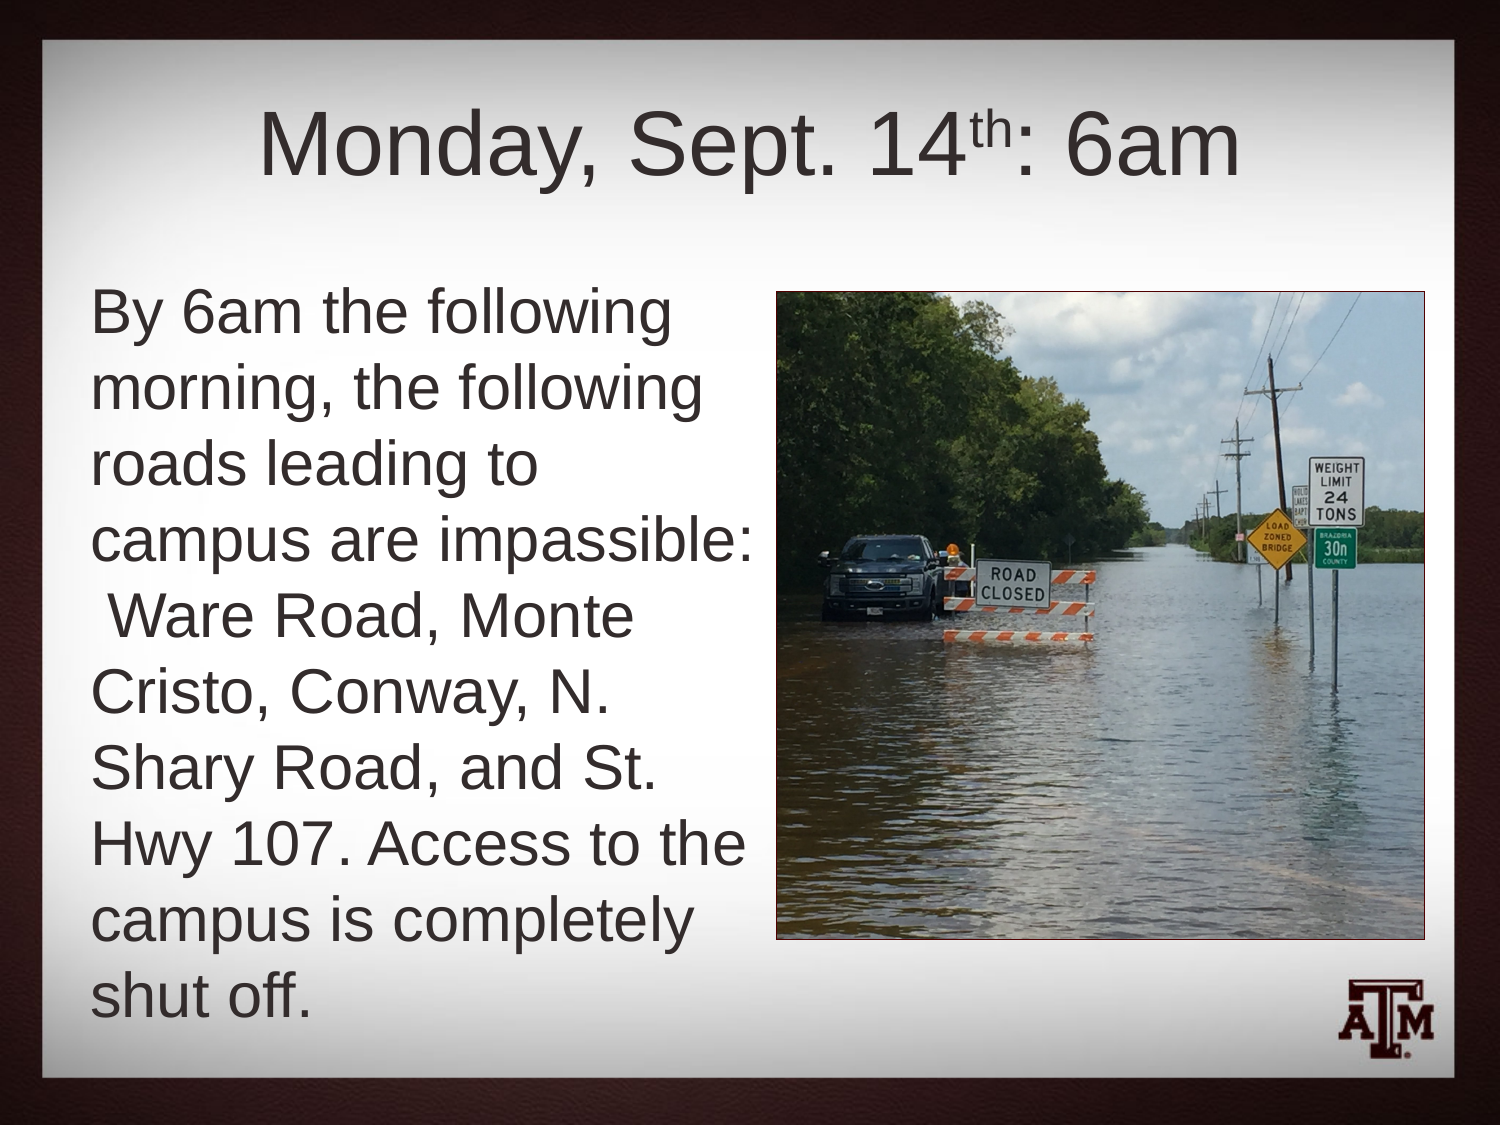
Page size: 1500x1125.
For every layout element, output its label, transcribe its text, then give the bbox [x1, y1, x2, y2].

title Monday, Sept. 14th: 6am [75, 45, 1425, 233]
list By 6am the following morning, the following roads leading to campus are impassible: Ware Road, Monte Cristo, Conway, N. Shary Road, and St. Hwy 107. Access to the campus is completely shut off. [75, 262, 777, 1080]
picture [0, 0, 1500, 1125]
